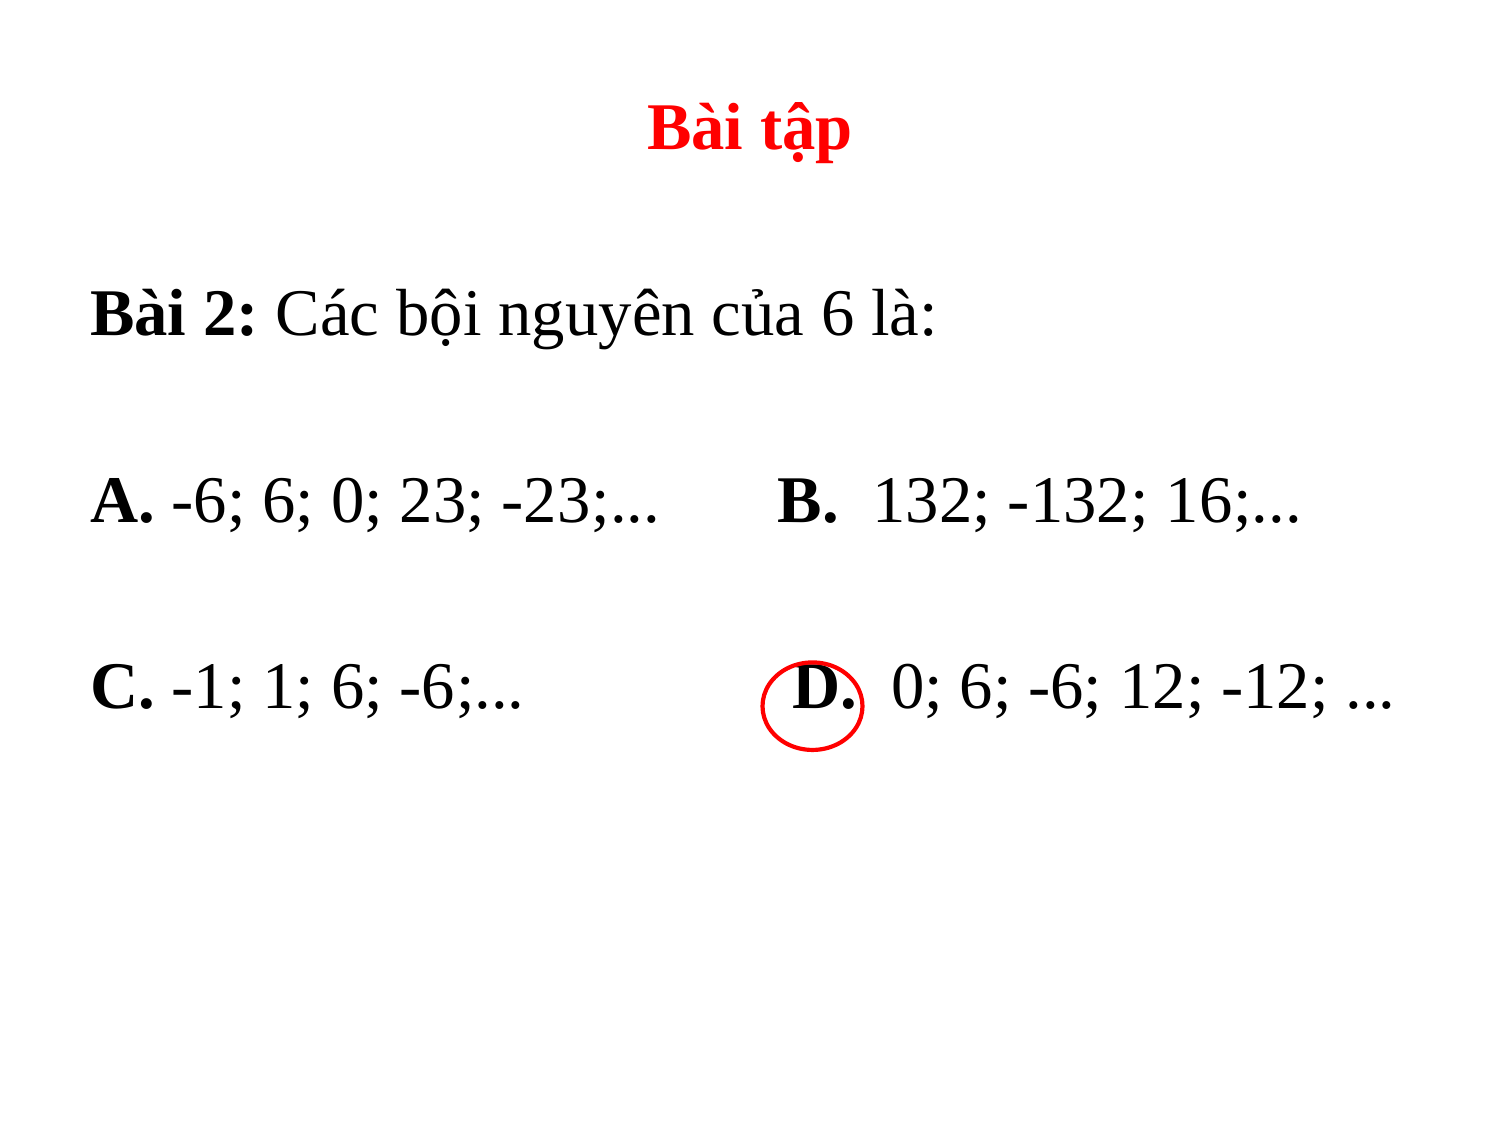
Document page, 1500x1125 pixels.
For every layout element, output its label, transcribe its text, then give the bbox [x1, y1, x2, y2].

list Bài tập Bài 2: Các bội nguyên của 6 là: A. -6; 6; 0; 23; -23;... B. 132; -132; 16;... C. -1; 1; 6; -6;... D. 0; 6; -6; 12; -12; ... [75, 75, 1425, 1005]
text_box [760, 660, 865, 753]
